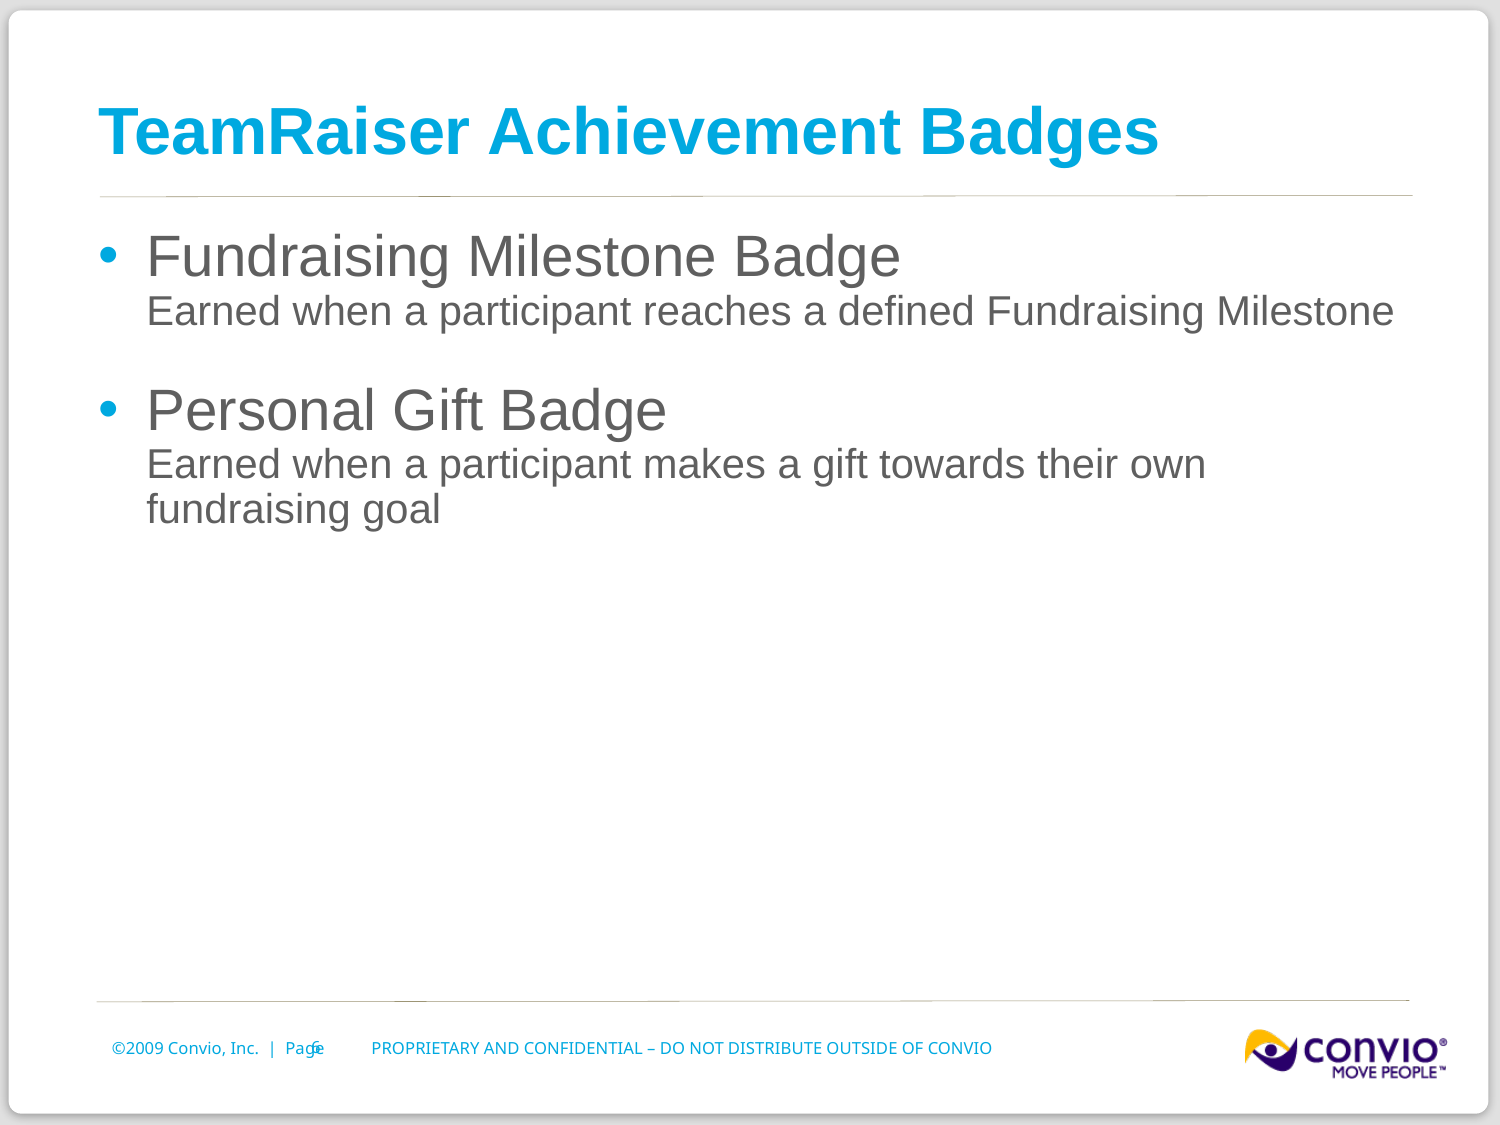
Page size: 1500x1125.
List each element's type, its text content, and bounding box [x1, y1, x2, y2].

picture [112, 1042, 124, 1054]
picture [729, 1042, 734, 1052]
picture [661, 1042, 666, 1052]
picture [608, 1042, 617, 1054]
list Fundraising Milestone Badge Earned when a participant reaches a defined Fundraising Milestone Personal Gift Badge Earned when a participant makes a gift towards their own fundraising goal [93, 220, 1407, 957]
picture [877, 1042, 882, 1052]
picture [1245, 1029, 1448, 1079]
title TeamRaiser Achievement Badges [93, 39, 1407, 174]
